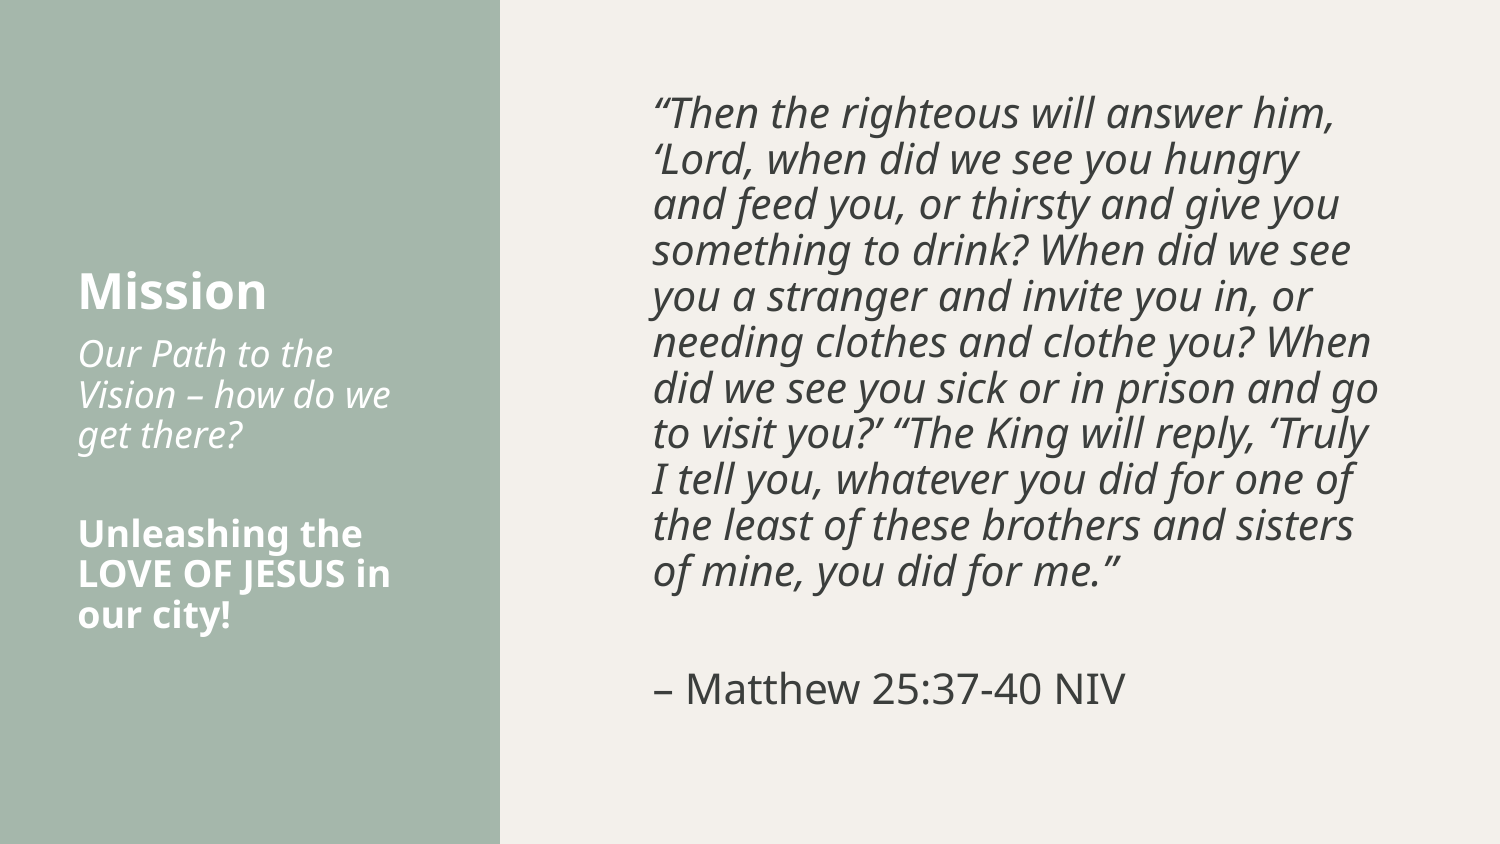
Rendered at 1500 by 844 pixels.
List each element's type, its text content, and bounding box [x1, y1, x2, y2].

title Mission [62, 225, 469, 329]
list “Then the righteous will answer him, ‘Lord, when did we see you hungry and feed you, or thirsty and give you something to drink? When did we see you a stranger and invite you in, or needing clothes and clothe you? When did we see you sick or in prison and go to visit you?’ “The King will reply, ‘Truly I tell you, whatever you did for one of the least of these brothers and sisters of mine, you did for me.” – Matthew 25:37-40 NIV [637, 84, 1398, 760]
text_box [0, 0, 501, 844]
list Our Path to the Vision – how do we get there? Unleashing the LOVE OF JESUS in our city! [62, 328, 457, 760]
